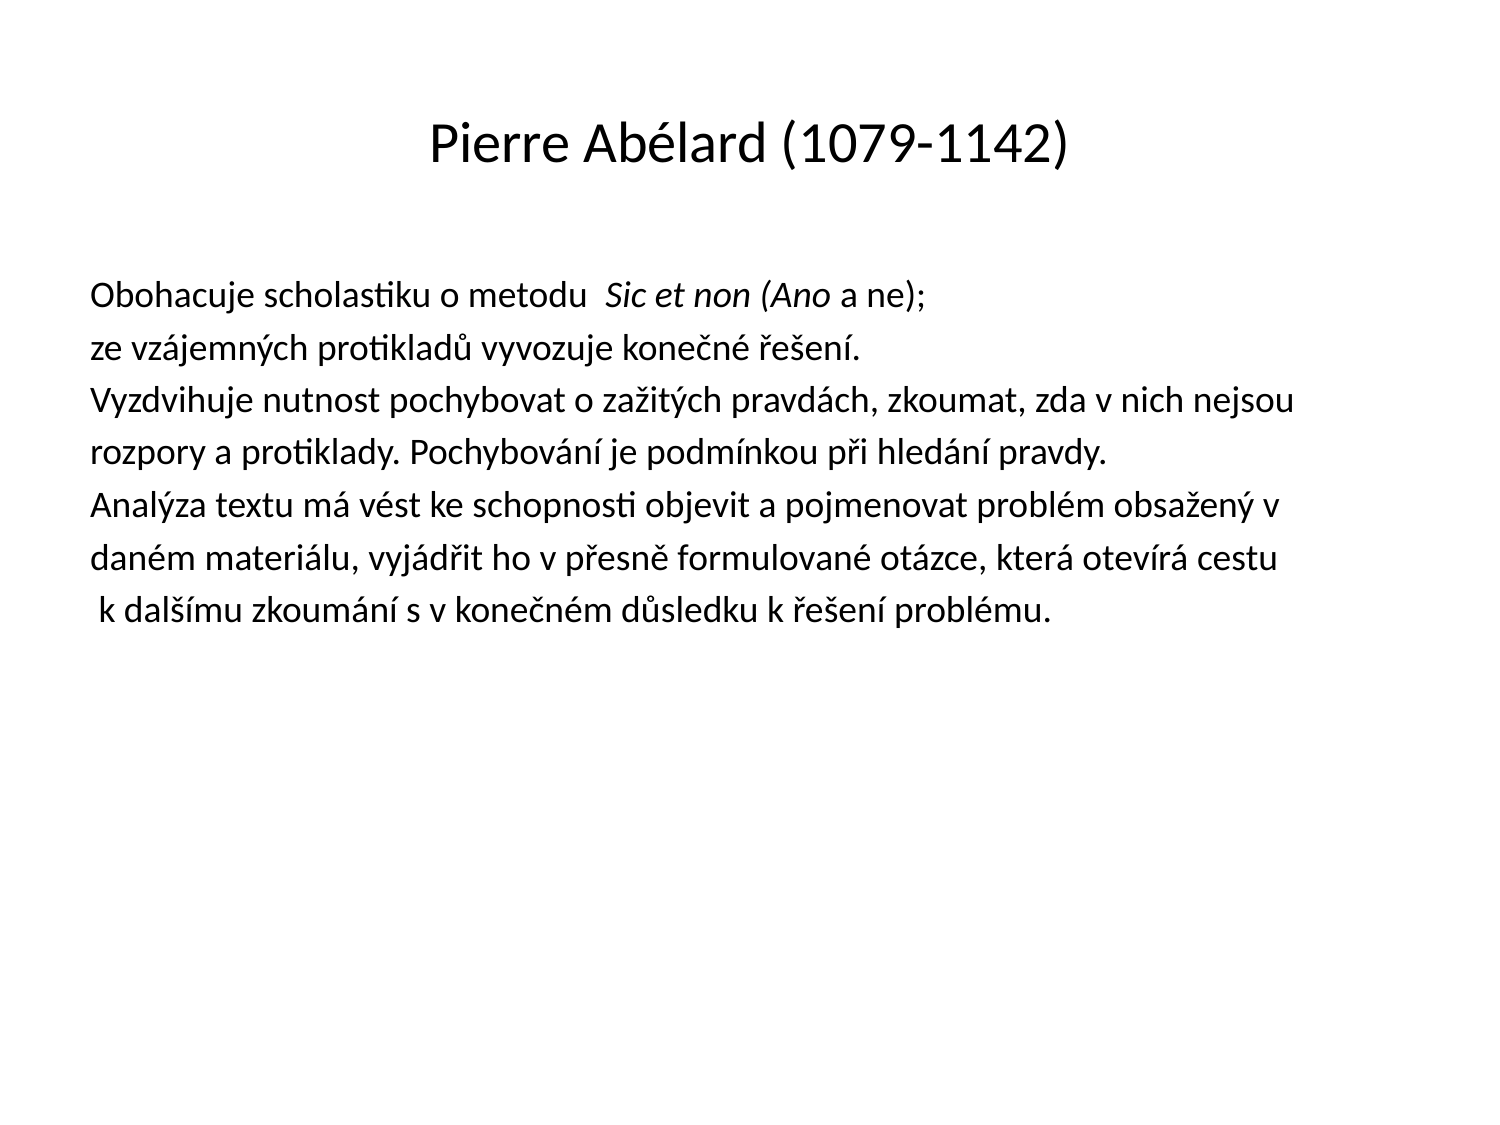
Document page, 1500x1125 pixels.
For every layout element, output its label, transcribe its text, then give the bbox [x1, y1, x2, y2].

title Pierre Abélard (1079-1142) [75, 45, 1425, 233]
list Obohacuje scholastiku o metodu Sic et non (Ano a ne); ze vzájemných protikladů vyvozuje konečné řešení. Vyzdvihuje nutnost pochybovat o zažitých pravdách, zkoumat, zda v nich nejsou rozpory a protiklady. Pochybování je podmínkou při hledání pravdy. Analýza textu má vést ke schopnosti objevit a pojmenovat problém obsažený v daném materiálu, vyjádřit ho v přesně formulované otázce, která otevírá cestu k dalšímu zkoumání s v konečném důsledku k řešení problému. [75, 262, 1425, 1005]
